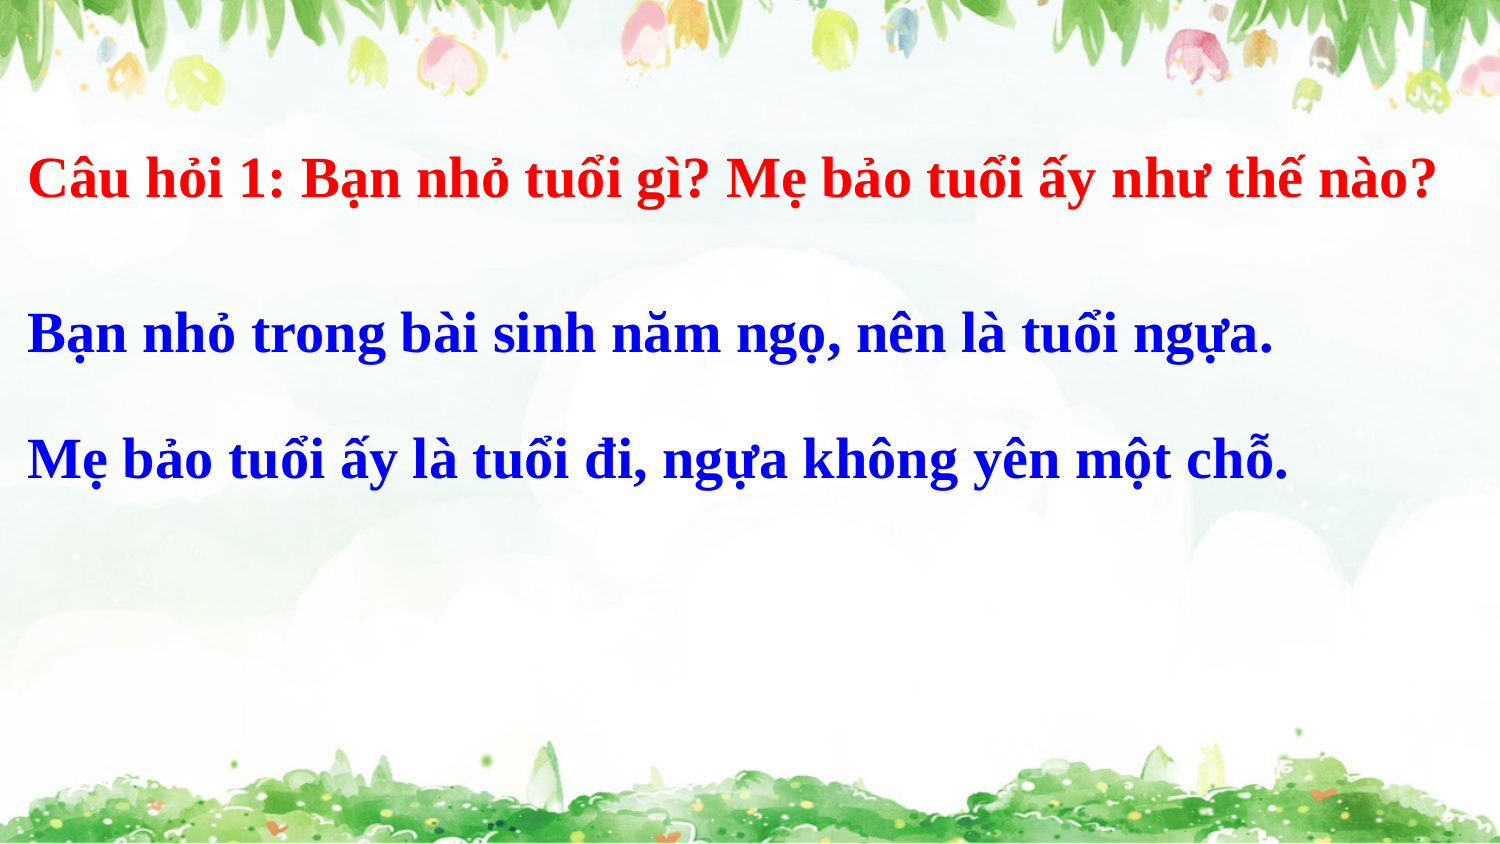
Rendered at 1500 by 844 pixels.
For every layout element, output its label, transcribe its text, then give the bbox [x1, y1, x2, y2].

picture [0, 0, 1500, 844]
text_box Bạn nhỏ trong bài sinh năm ngọ, nên là tuổi ngựa. Mẹ bảo tuổi ấy là tuổi đi, ngựa không yên một chỗ. [12, 234, 1488, 560]
title Câu hỏi 1: Bạn nhỏ tuổi gì? Mẹ bảo tuổi ấy như thế nào? [12, 96, 1488, 234]
